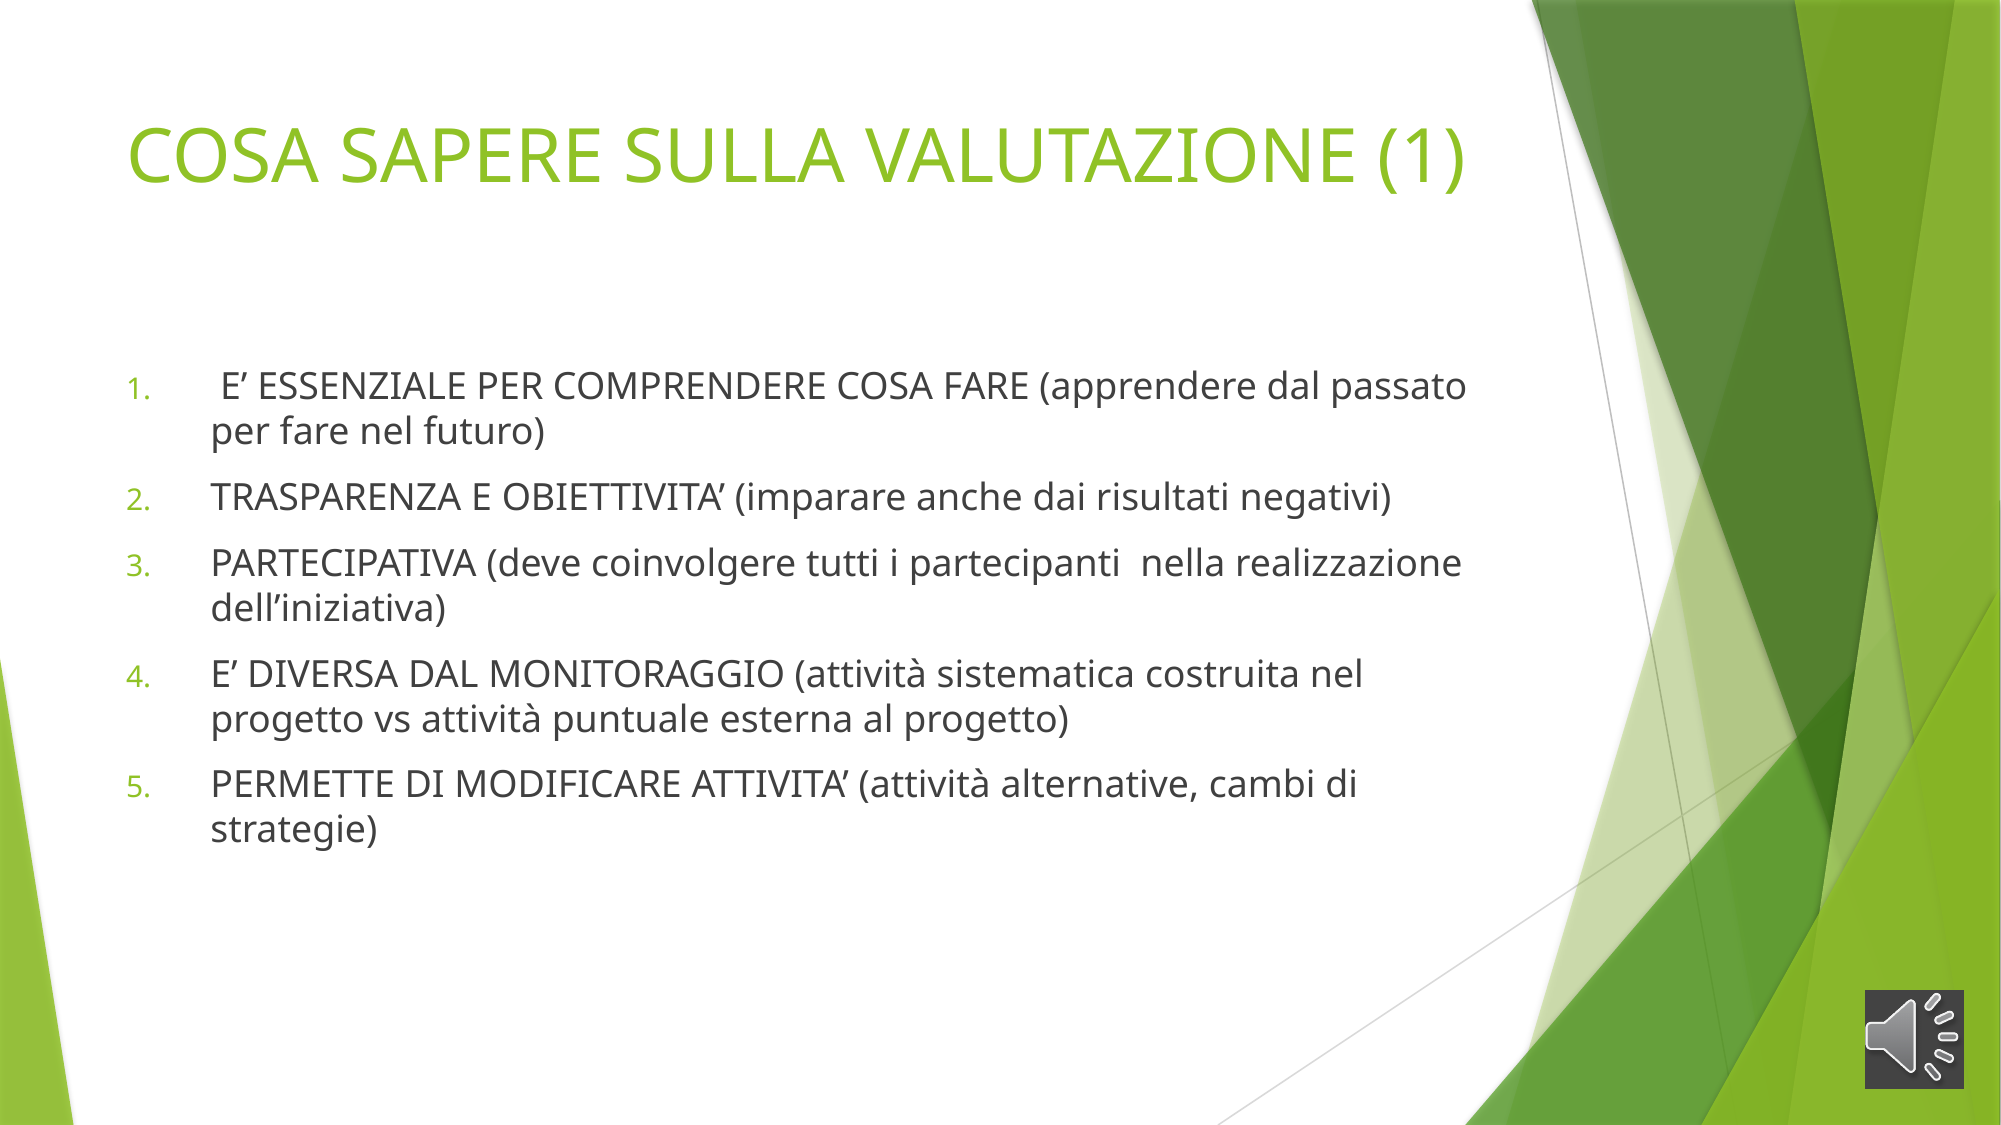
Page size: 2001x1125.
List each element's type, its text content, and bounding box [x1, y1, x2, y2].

list E’ ESSENZIALE PER COMPRENDERE COSA FARE (apprendere dal passato per fare nel futuro) TRASPARENZA E OBIETTIVITA’ (imparare anche dai risultati negativi) PARTECIPATIVA (deve coinvolgere tutti i partecipanti nella realizzazione dell’iniziativa) E’ DIVERSA DAL MONITORAGGIO (attività sistematica costruita nel progetto vs attività puntuale esterna al progetto) PERMETTE DI MODIFICARE ATTIVITA’ (attività alternative, cambi di strategie) [111, 354, 1522, 992]
title COSA SAPERE SULLA VALUTAZIONE (1) [111, 99, 1522, 317]
picture [1864, 989, 1966, 1091]
